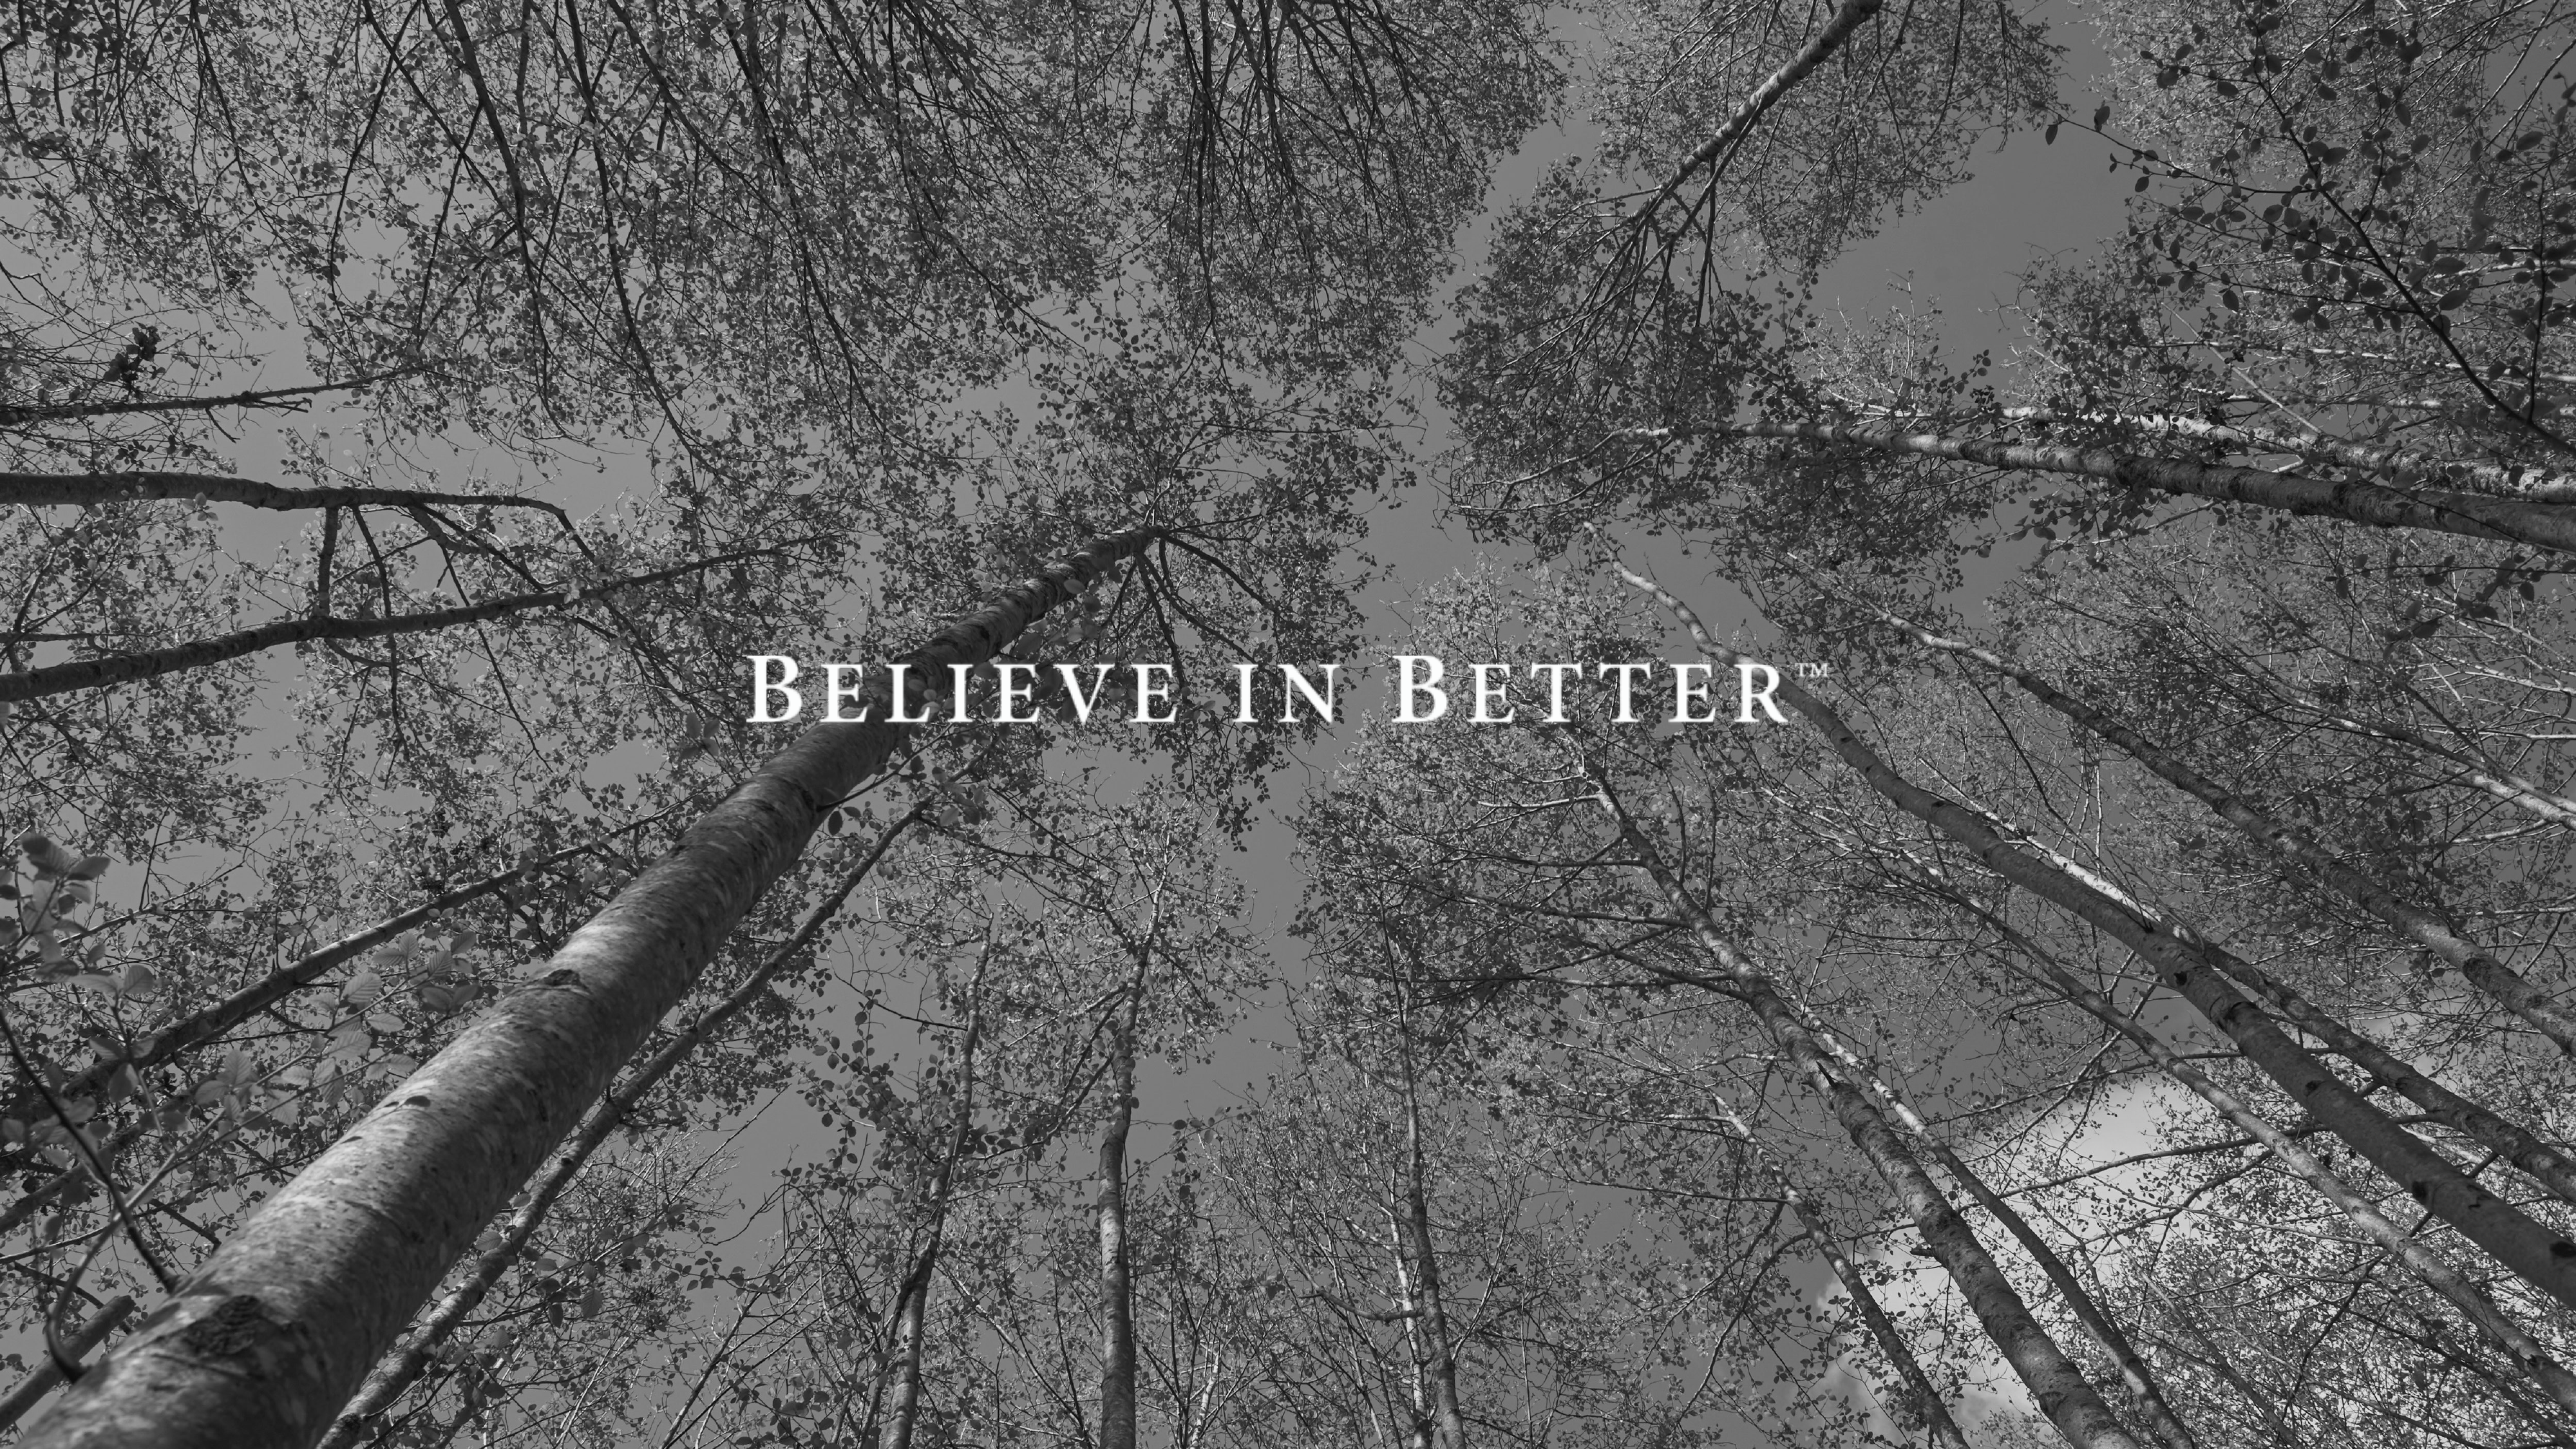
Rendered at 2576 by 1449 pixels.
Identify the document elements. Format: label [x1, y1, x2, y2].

list [0, 0, 2576, 1449]
picture [746, 656, 1830, 725]
